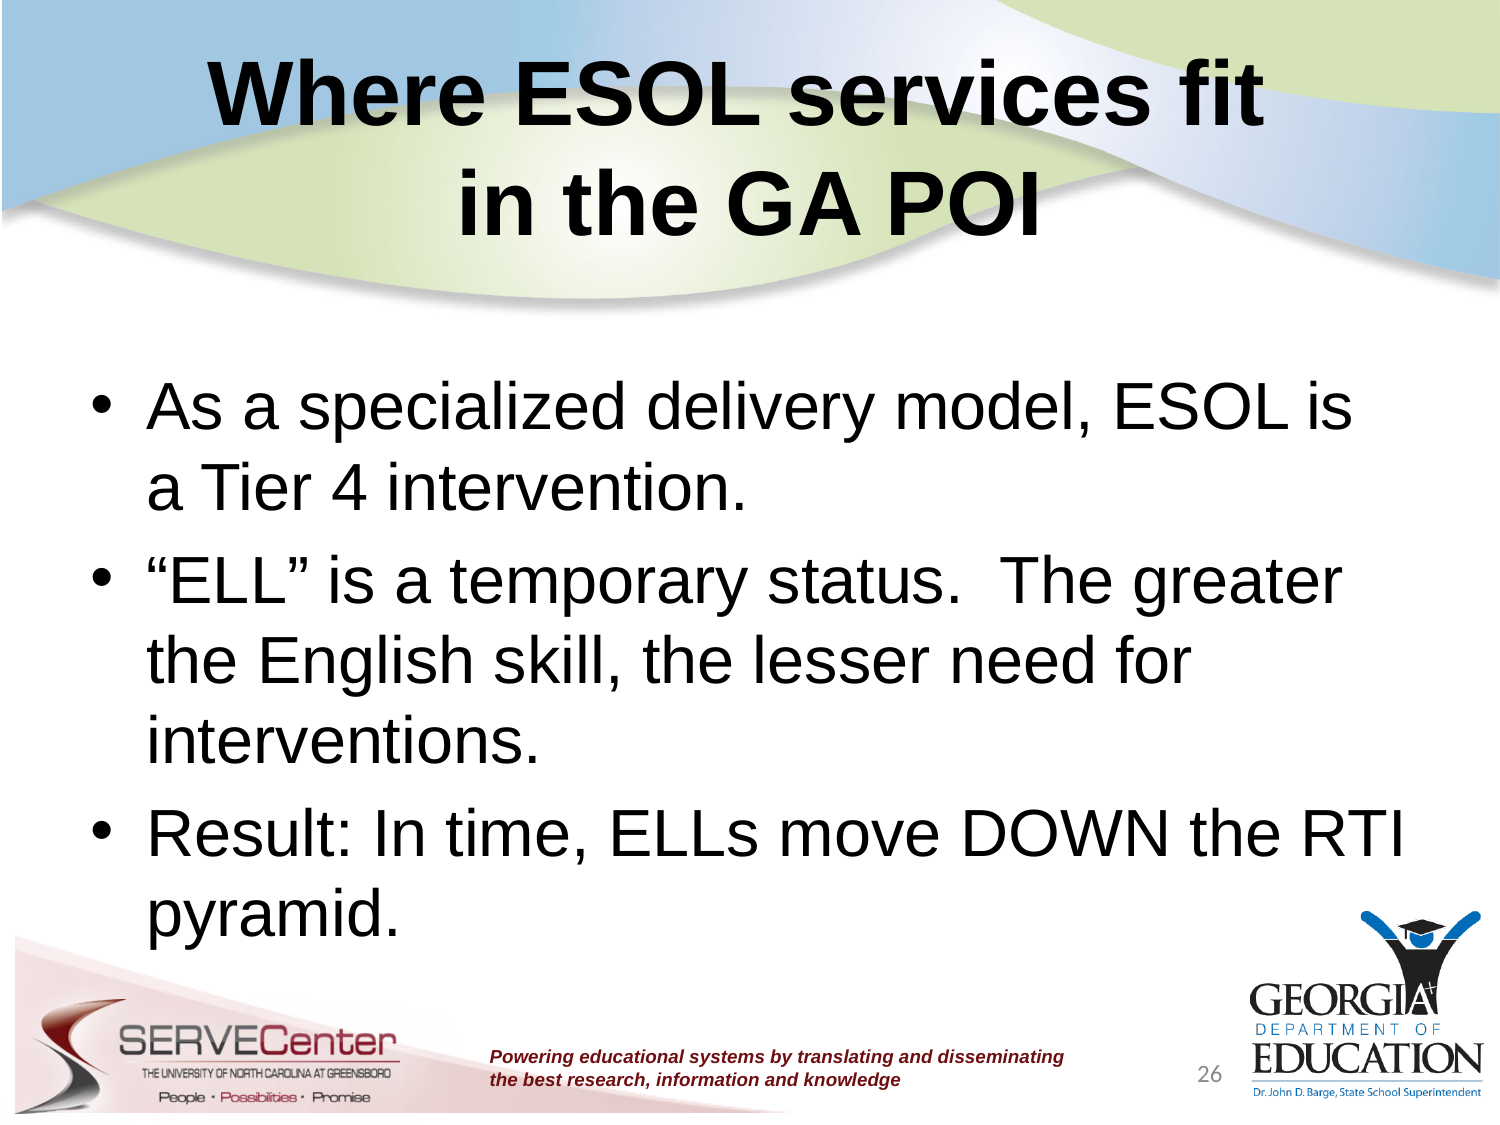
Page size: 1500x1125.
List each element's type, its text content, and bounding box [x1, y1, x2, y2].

picture [7, 999, 400, 1114]
list As a specialized delivery model, ESOL is a Tier 4 intervention. “ELL” is a temporary status. The greater the English skill, the lesser need for interventions. Result: In time, ELLs move DOWN the RTI pyramid. [74, 262, 1426, 813]
slide_number 11 [15, 984, 451, 1113]
picture [1, 0, 1500, 338]
title Where ESOL services fit in the GA POI [74, 49, 1426, 238]
slide_number 26 [1100, 1042, 1238, 1103]
list SPECIALLY-DESIGNED LEARNING: In addition to Tiers 1 through 3, targeted students participate in : Specialized programs, methodologies, or instructional deliveries. Greater frequency of progress monitoring of student response to intervention(s). [15, 987, 448, 1113]
picture [15, 826, 1500, 1113]
